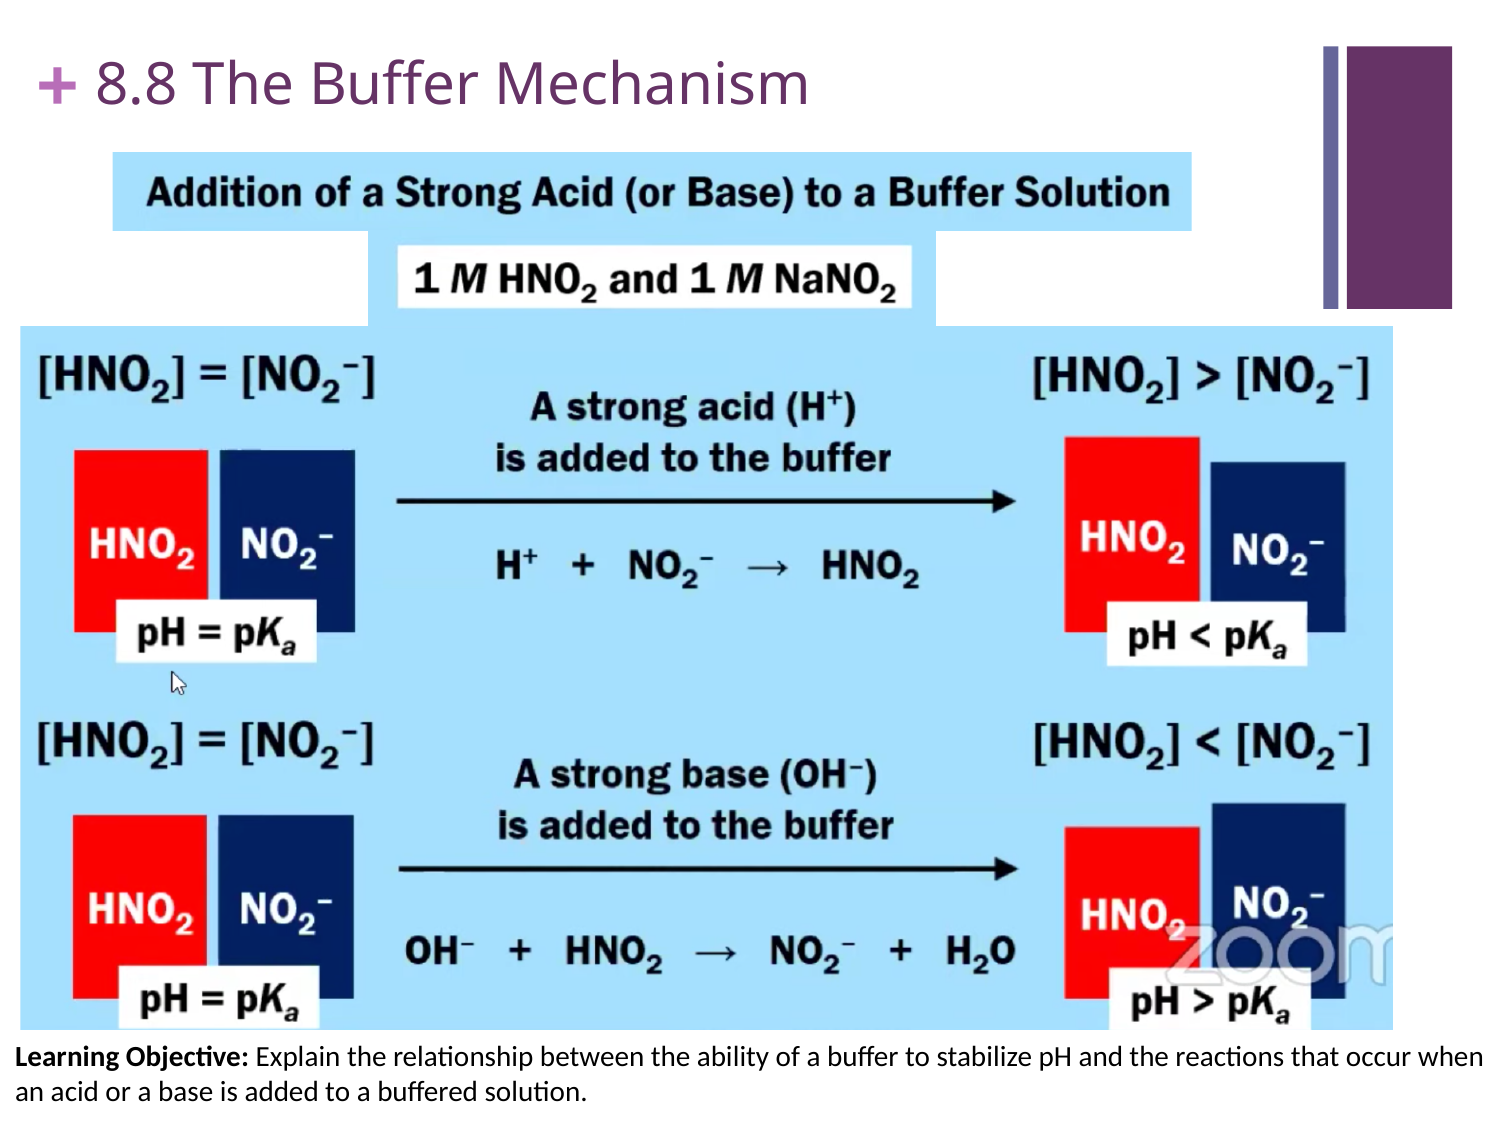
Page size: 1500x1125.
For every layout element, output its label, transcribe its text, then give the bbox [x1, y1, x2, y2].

picture [20, 152, 1394, 1031]
title 8.8 The Buffer Mechanism [80, 39, 1321, 117]
text_box Learning Objective: Explain the relationship between the ability of a buffer to stabilize pH and the reactions that occur when an acid or a base is added to a buffered solution. [0, 1029, 1500, 1125]
